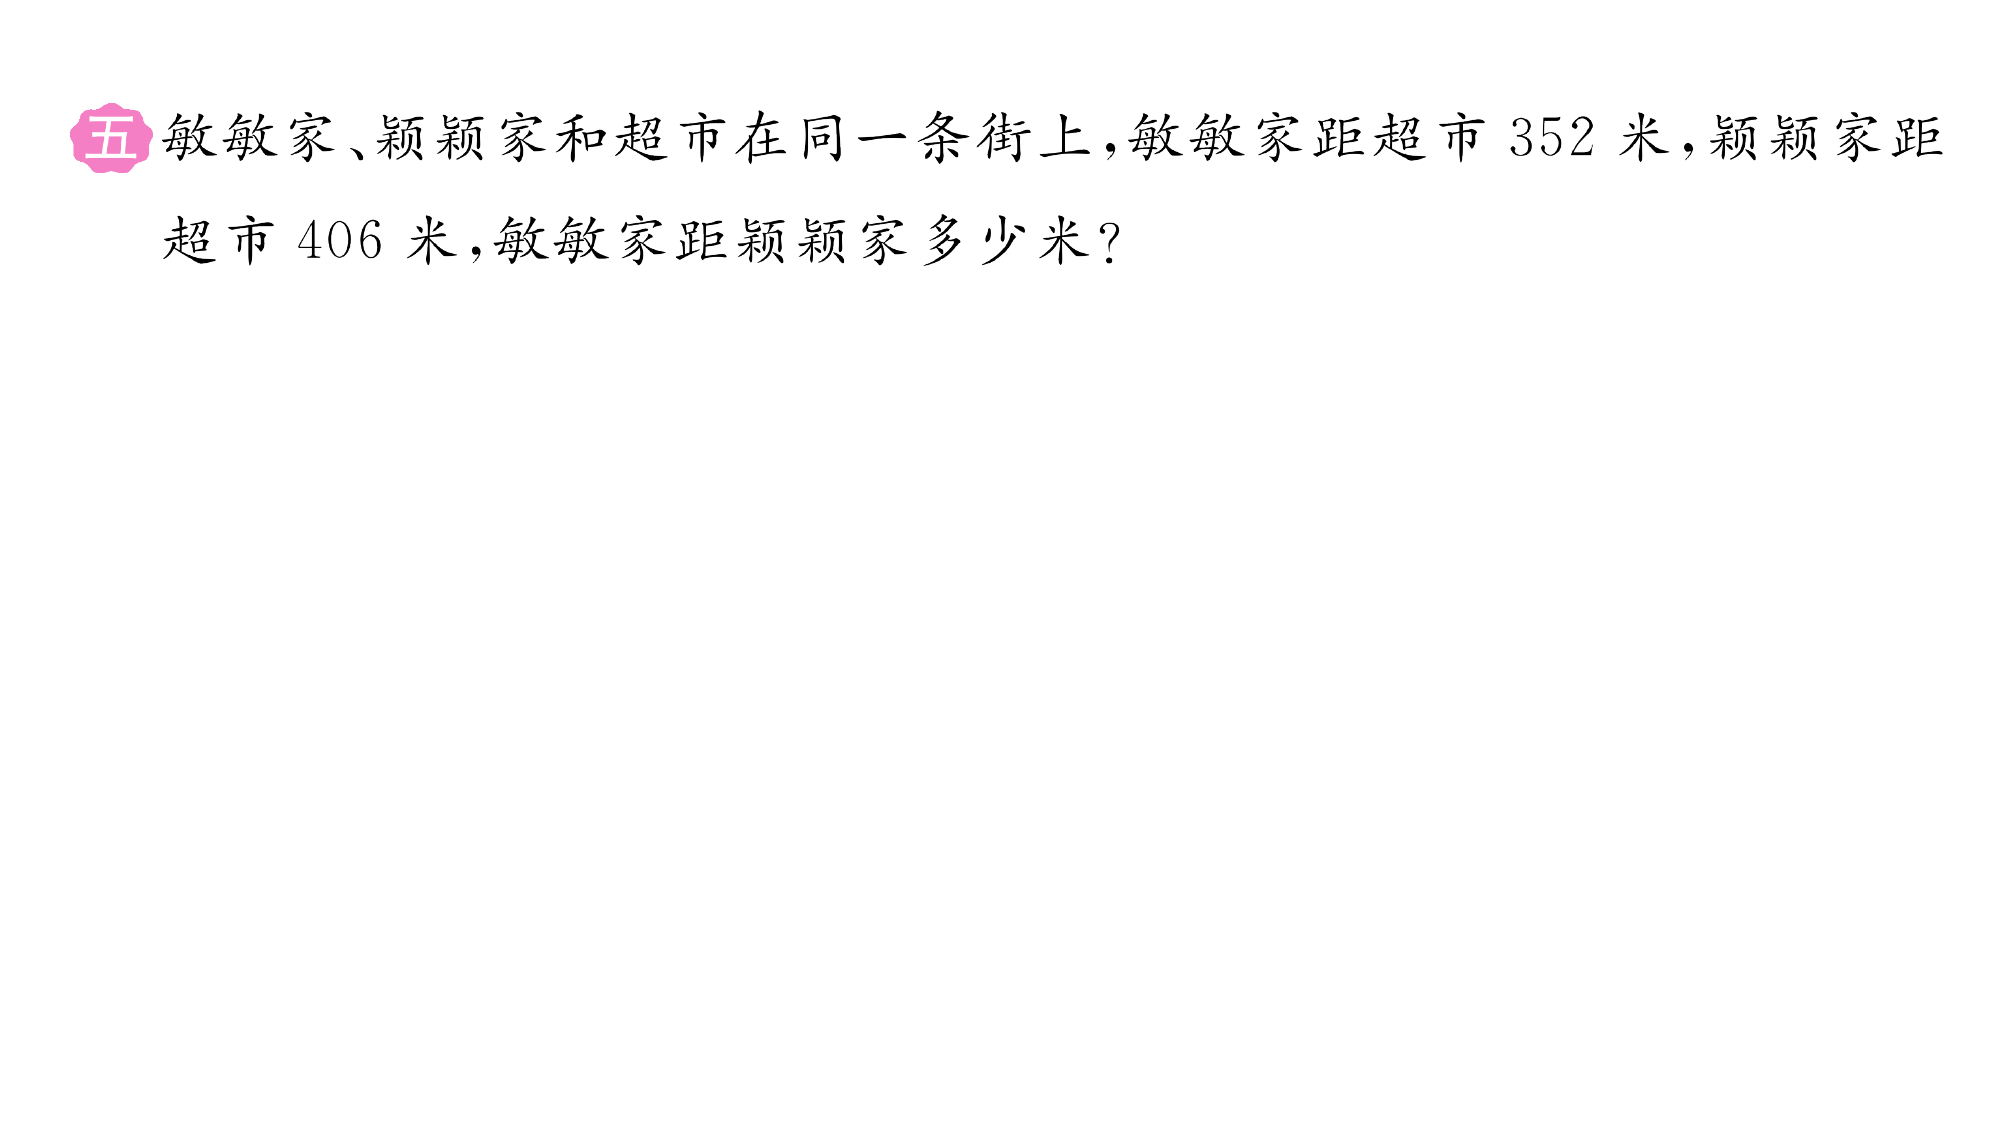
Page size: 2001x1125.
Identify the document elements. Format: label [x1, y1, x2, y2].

picture [66, 89, 1957, 473]
